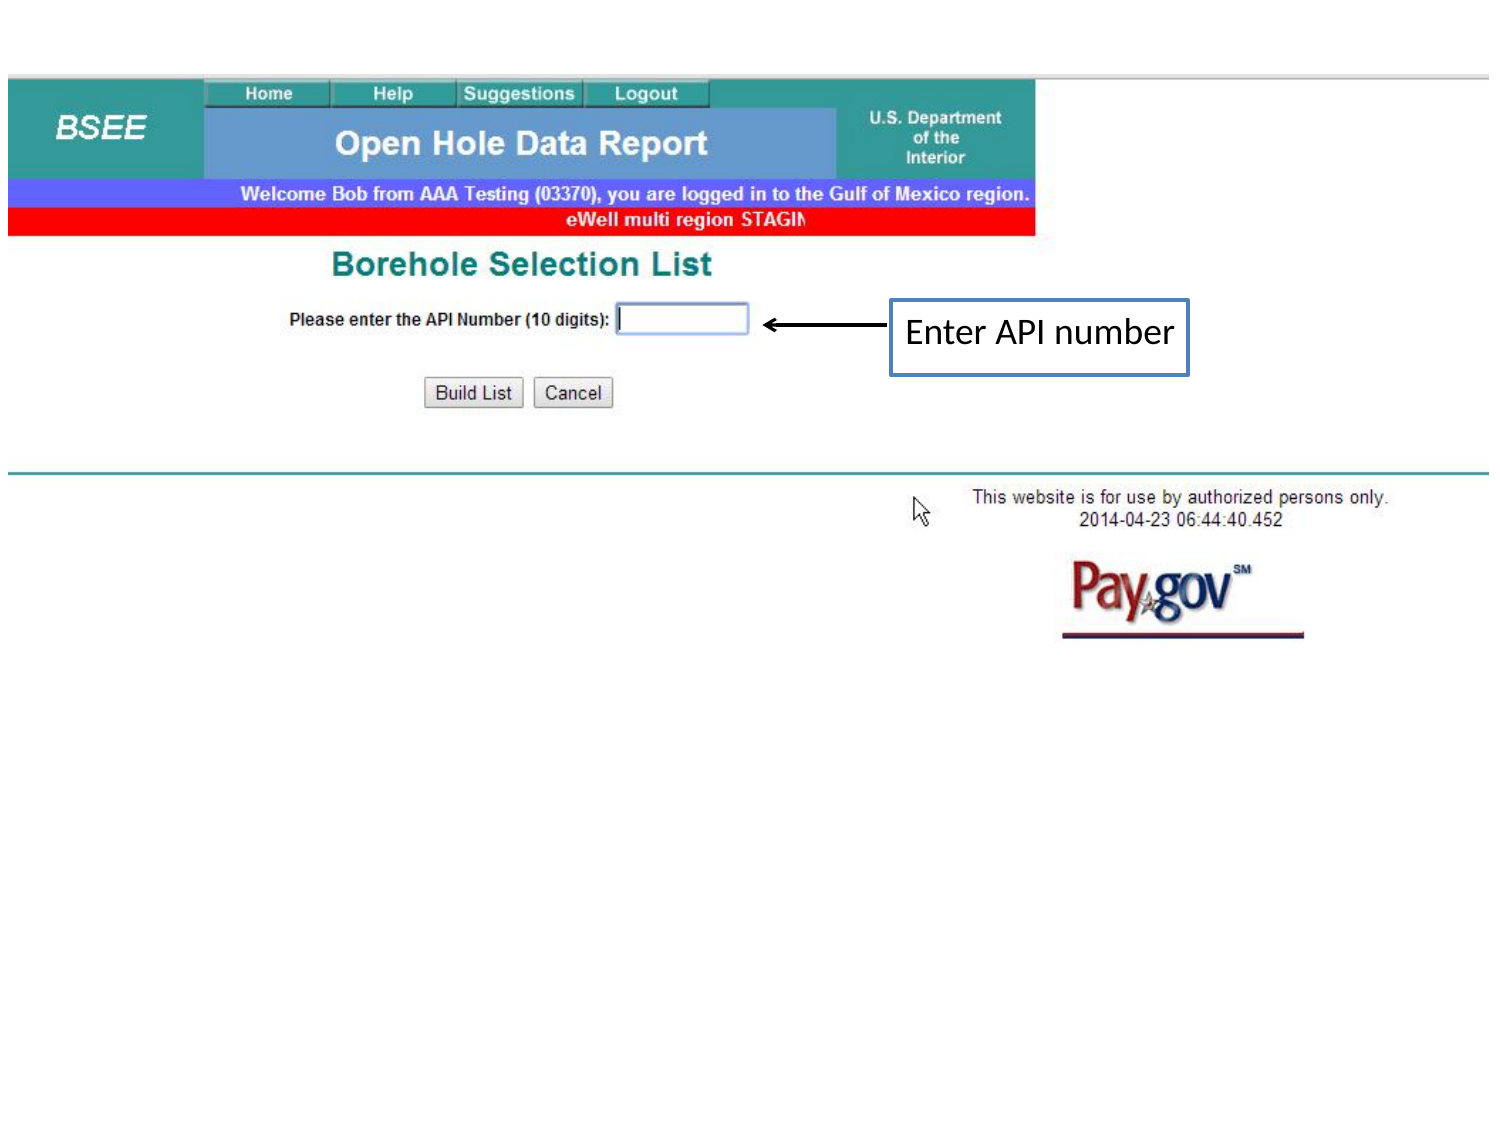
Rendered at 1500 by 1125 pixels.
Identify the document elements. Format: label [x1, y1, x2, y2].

picture [7, 74, 1490, 1078]
